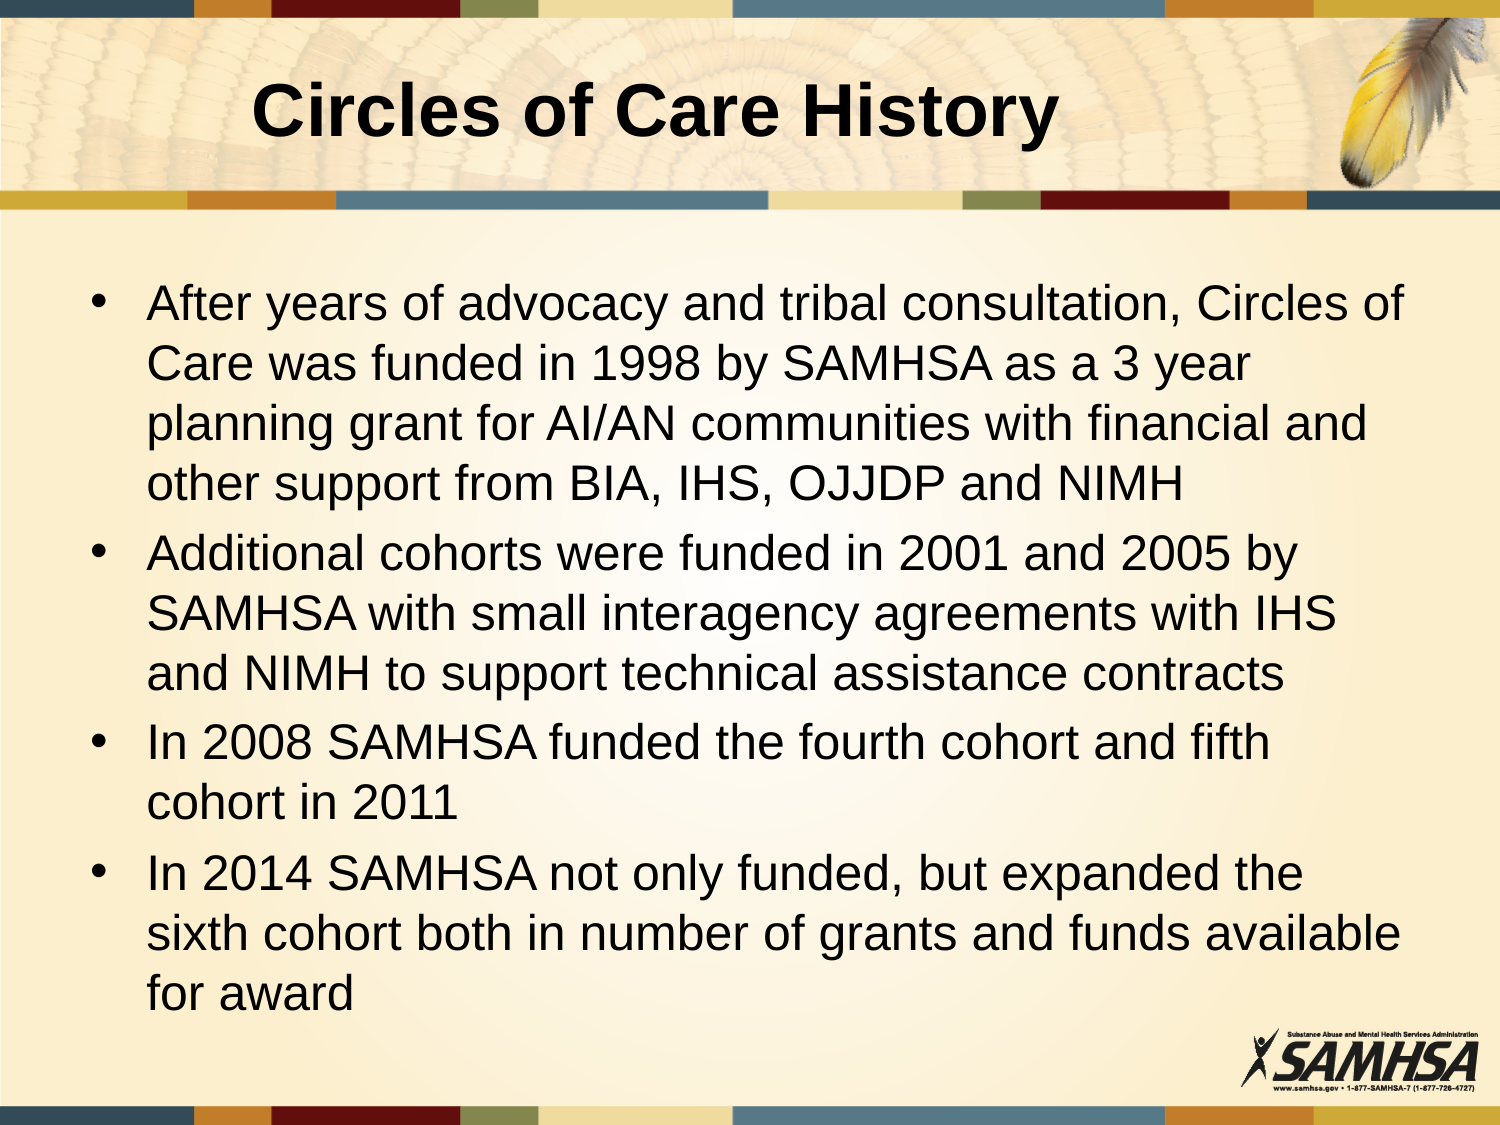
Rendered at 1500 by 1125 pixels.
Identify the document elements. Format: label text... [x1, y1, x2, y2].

list After years of advocacy and tribal consultation, Circles of Care was funded in 1998 by SAMHSA as a 3 year planning grant for AI/AN communities with financial and other support from BIA, IHS, OJJDP and NIMH Additional cohorts were funded in 2001 and 2005 by SAMHSA with small interagency agreements with IHS and NIMH to support technical assistance contracts In 2008 SAMHSA funded the fourth cohort and fifth cohort in 2011 In 2014 SAMHSA not only funded, but expanded the sixth cohort both in number of grants and funds available for award [74, 262, 1426, 1006]
title Circles of Care History [0, 24, 1313, 188]
picture [0, 0, 1500, 1125]
